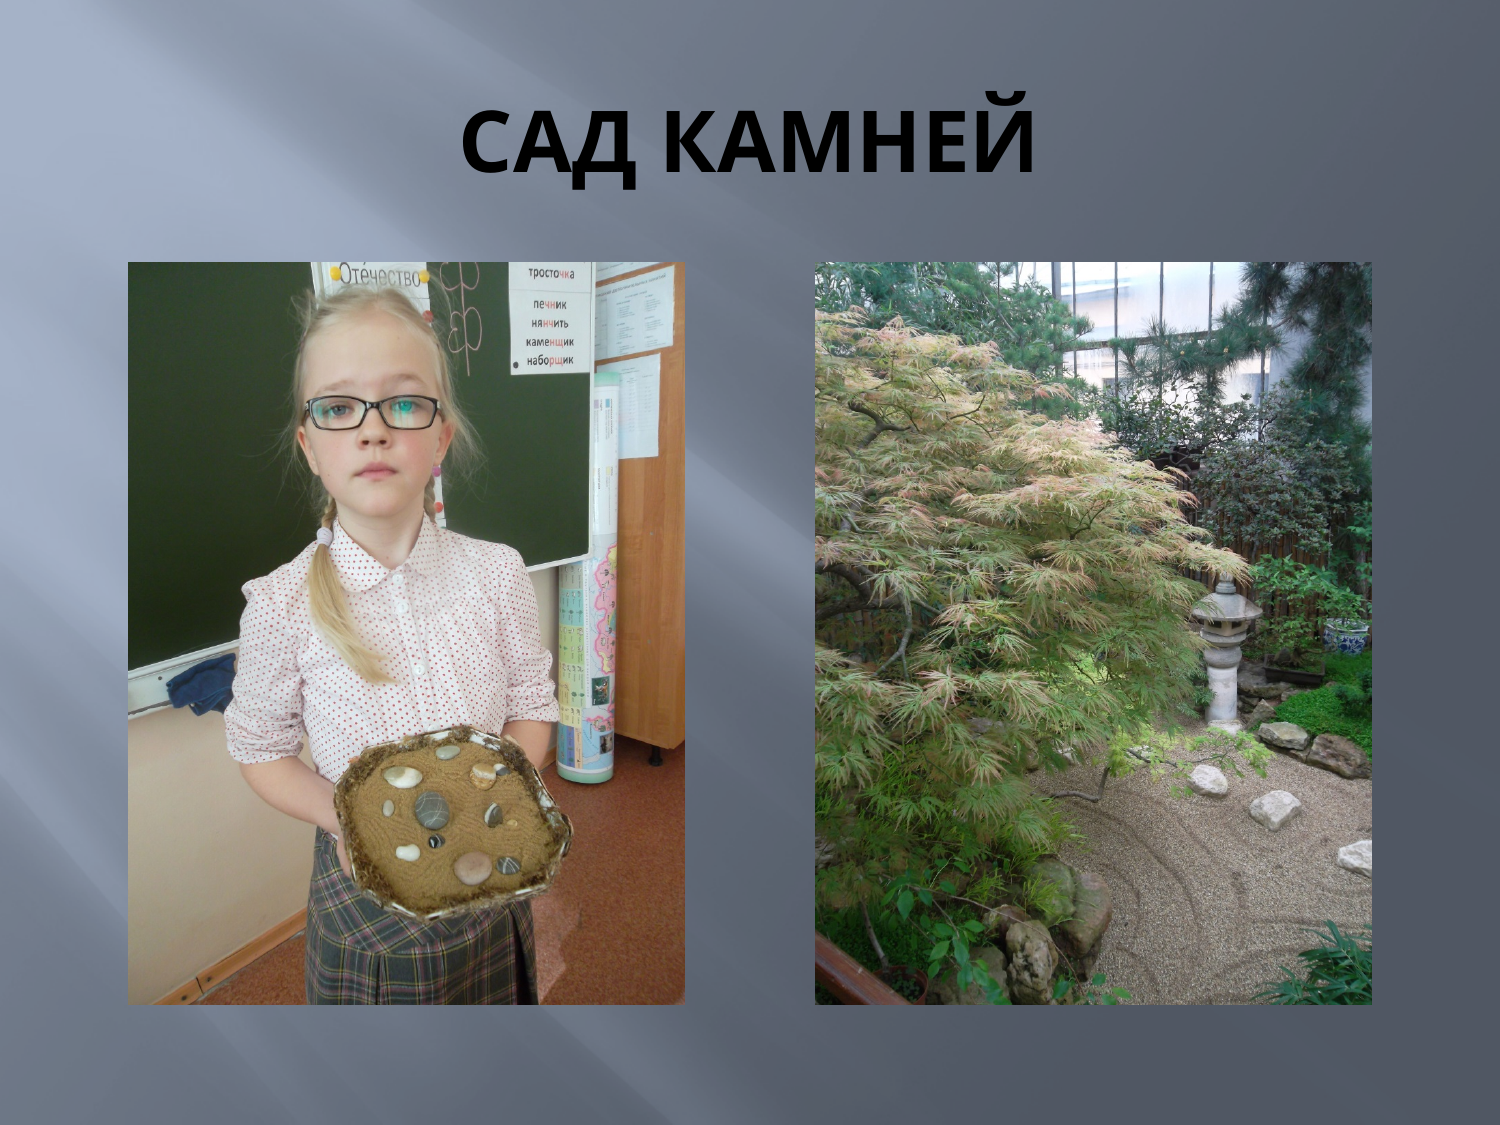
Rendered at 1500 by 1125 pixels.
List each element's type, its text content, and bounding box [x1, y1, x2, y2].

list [127, 262, 685, 1006]
title САД КАМНЕЙ [75, 45, 1425, 233]
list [815, 262, 1373, 1006]
